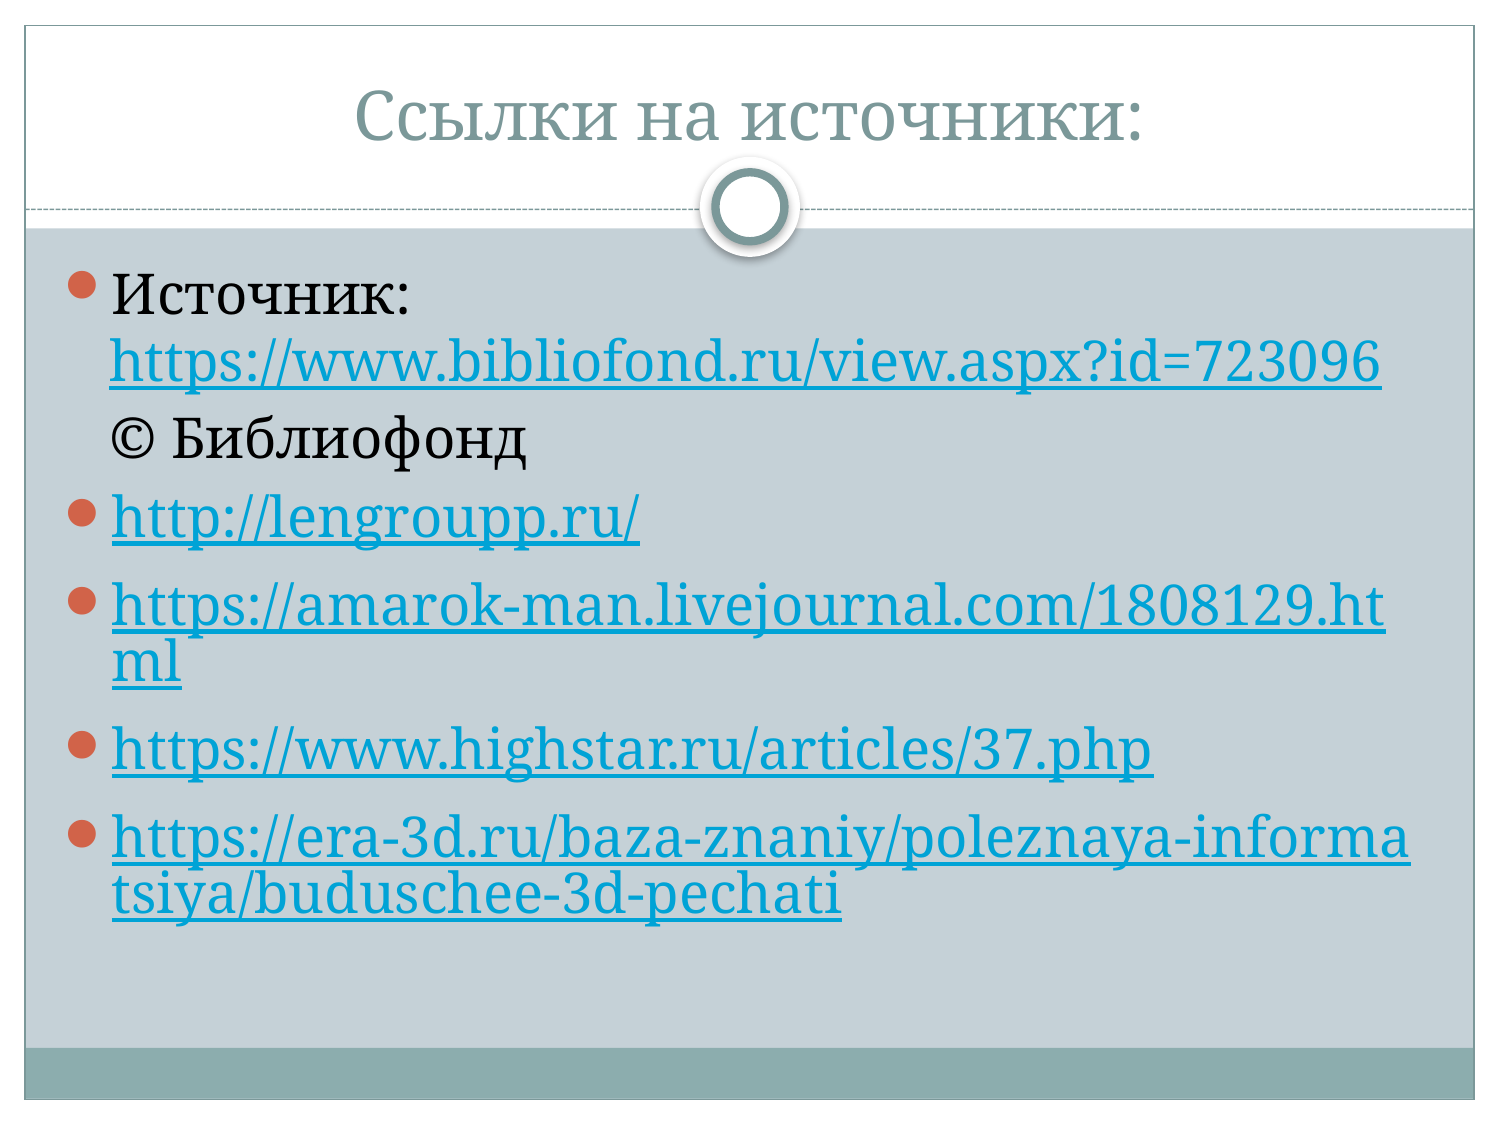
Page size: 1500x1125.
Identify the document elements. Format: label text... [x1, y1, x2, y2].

title Ссылки на источники: [49, 37, 1450, 162]
list Источник: https://www.bibliofond.ru/view.aspx?id=723096 © Библиофонд http://lengroupp.ru/ https://amarok-man.livejournal.com/1808129.html https://www.highstar.ru/articles/37.php https://era-3d.ru/baza-znaniy/poleznaya-informatsiya/buduschee-3d-pechati [49, 250, 1445, 1001]
